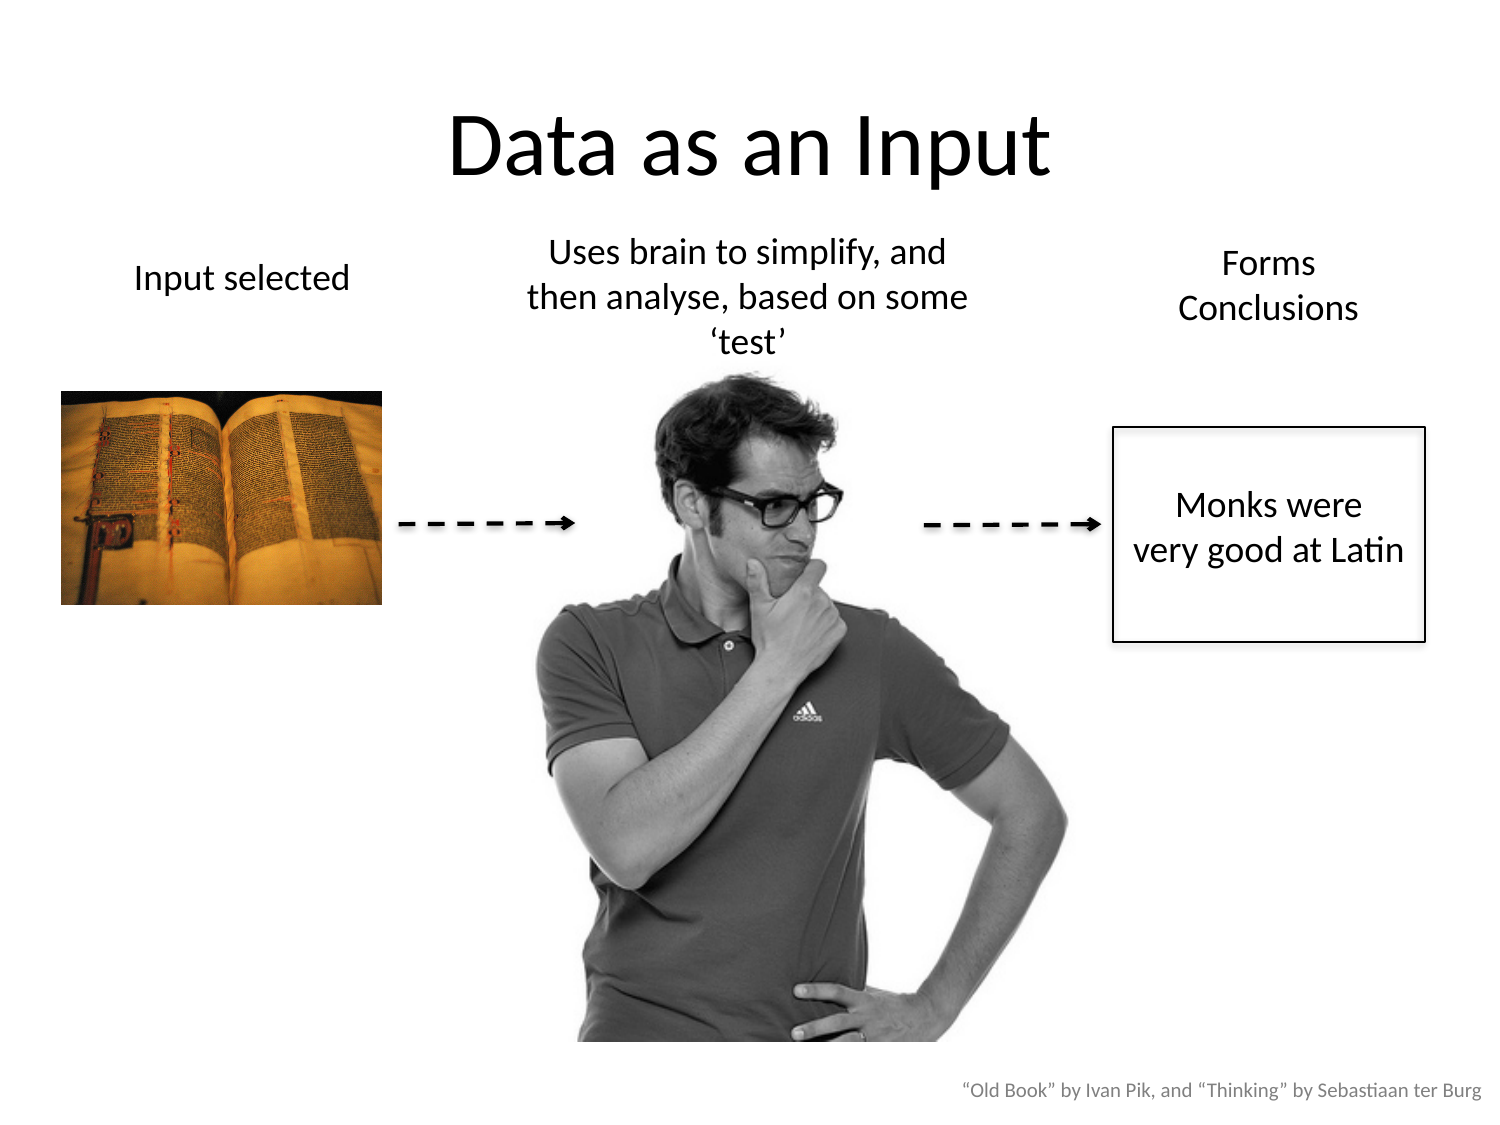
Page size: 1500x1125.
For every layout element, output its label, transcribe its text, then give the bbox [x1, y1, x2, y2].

text_box Uses brain to simplify, and then analyse, based on some ‘test’ [502, 219, 994, 298]
text_box Input selected [86, 245, 399, 305]
title Data as an Input [75, 45, 1425, 233]
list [502, 298, 1097, 1042]
text_box Forms Conclusions [1112, 230, 1425, 336]
text_box “Old Book” by Ivan Pik, and “Thinking” by Sebastiaan ter Burg [946, 1069, 1498, 1110]
picture [61, 391, 382, 606]
text_box [1112, 426, 1426, 643]
text_box Monks were very good at Latin [1112, 472, 1425, 577]
